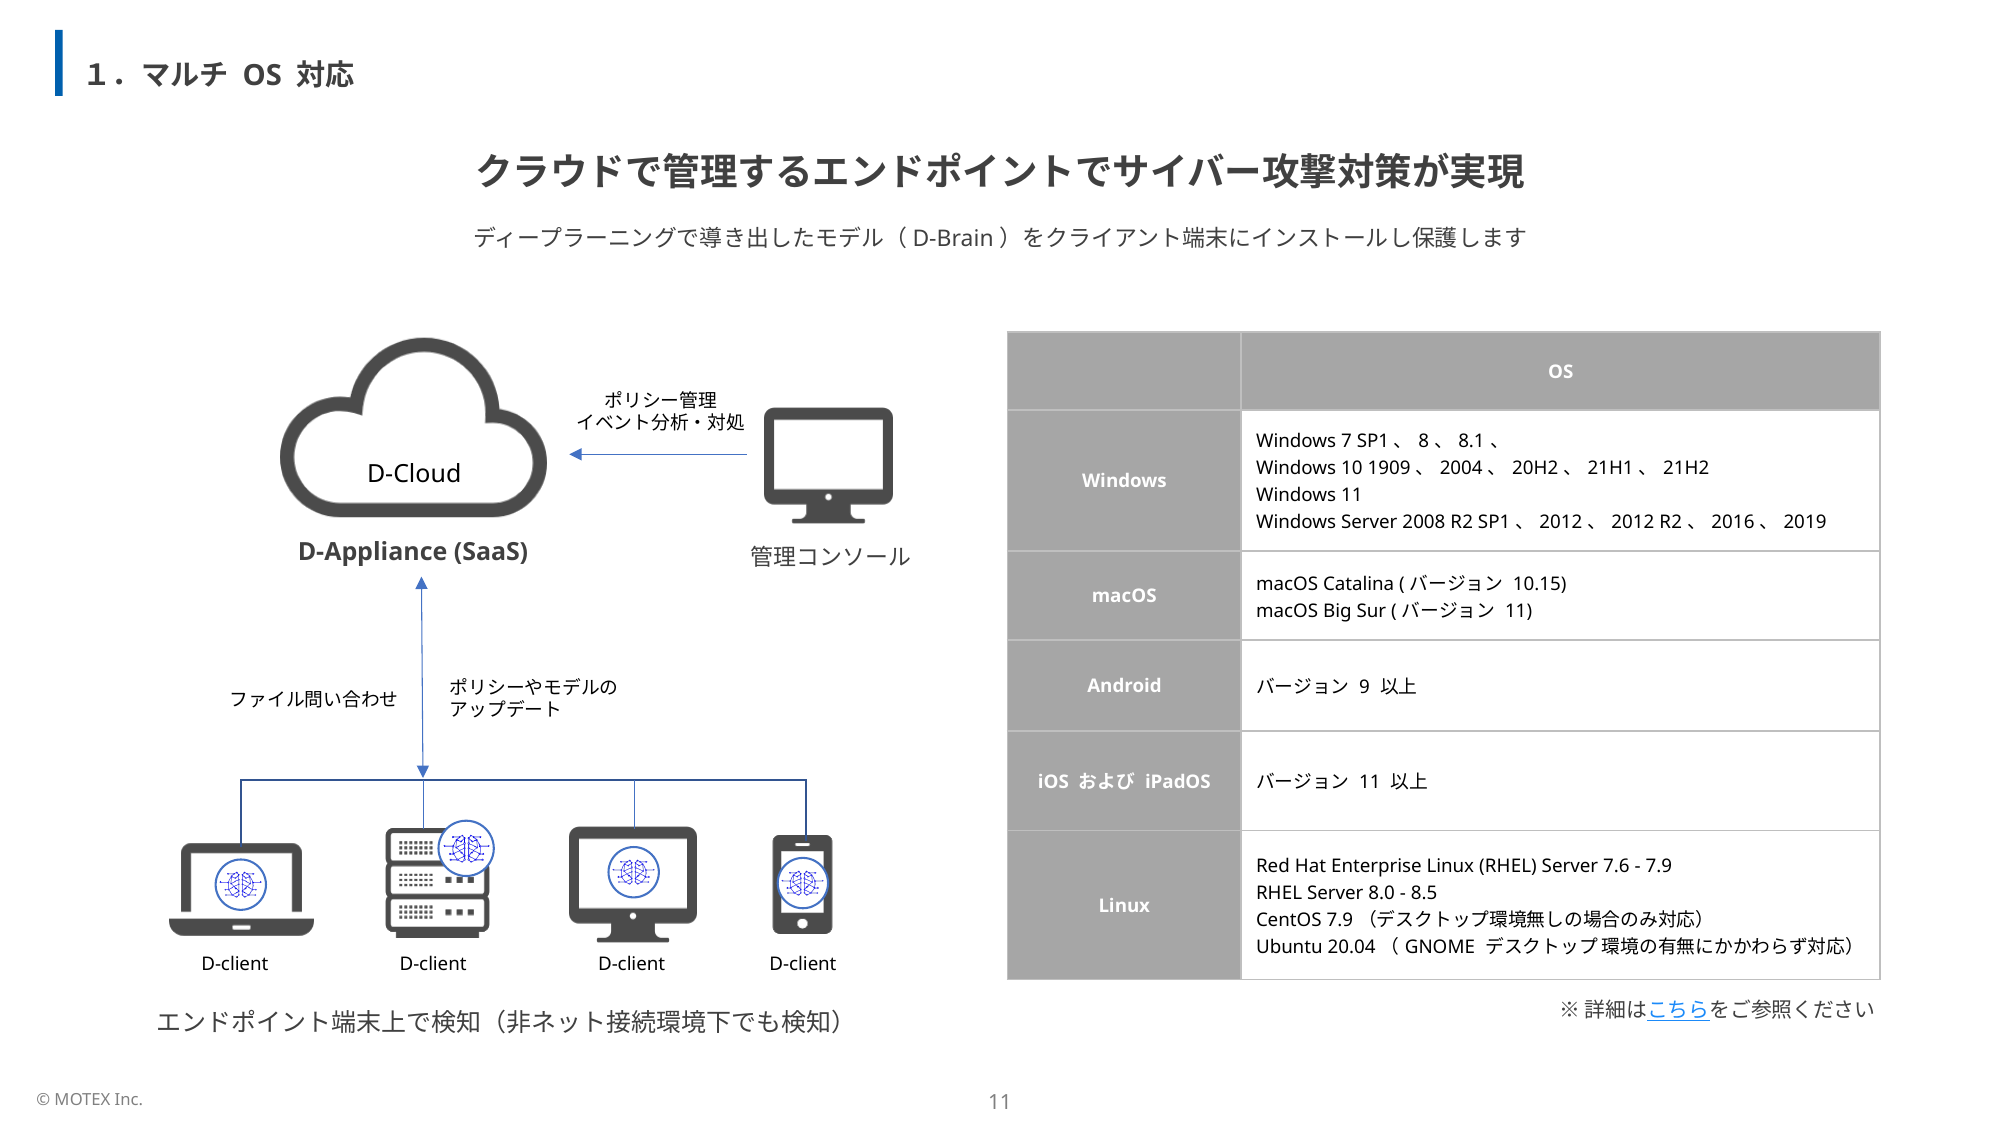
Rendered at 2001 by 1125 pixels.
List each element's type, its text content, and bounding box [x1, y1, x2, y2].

table_cell バージョン 11 以上 [1242, 732, 1879, 830]
table_header OS [1242, 333, 1879, 409]
picture [753, 835, 852, 934]
table_cell Windows 7 SP1、8、8.1、 Windows 10 1909、2004、20H2、21H1、21H2 Windows 11 Windows Server 2008 R2 SP1、2012、2012 R2、2016、2019 [1242, 411, 1879, 550]
picture [169, 817, 314, 962]
list １．マルチ OS 対応 [67, 34, 1885, 97]
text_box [608, 848, 659, 898]
text_box ※詳細はこちらをご参照ください [1544, 989, 1891, 1035]
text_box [438, 848, 494, 876]
text_box D-client [746, 944, 859, 982]
table_cell Android [1008, 641, 1240, 730]
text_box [280, 294, 547, 561]
text_box エンドポイント端末上で検知（非ネット接続環境下でも検知） [141, 998, 872, 1044]
text_box ポリシー管理 イベント分析・対処 [561, 381, 760, 442]
text_box D-client [156, 944, 314, 982]
table_header [1008, 333, 1240, 409]
table_cell macOS [1008, 552, 1240, 639]
table_cell バージョン 9 以上 [1242, 641, 1879, 730]
text_box 管理コンソール [735, 535, 927, 578]
list クラウドで管理するエンドポイントでサイバー攻撃対策が実現 [0, 145, 2000, 203]
table_cell Linux [1008, 831, 1240, 979]
table_cell macOS Catalina (バージョン 10.15) macOS Big Sur (バージョン 11) [1242, 552, 1879, 639]
text_box D-Appliance (SaaS) [264, 528, 562, 573]
table_cell Red Hat Enterprise Linux (RHEL) Server 7.6 - 7.9 RHEL Server 8.0 - 8.5 CentOS 7.9（デスクトップ環境無しの場合のみ対応） Ubuntu 20.04（GNOME デスクトップ 環境の有無にかかわらず対応） [1242, 831, 1879, 979]
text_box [240, 576, 807, 848]
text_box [215, 859, 266, 910]
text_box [777, 857, 829, 909]
picture [764, 401, 893, 530]
table_cell Windows [1008, 411, 1240, 550]
table_cell iOS および iPadOS [1008, 732, 1240, 830]
text_box ファイル問い合わせ [147, 679, 240, 718]
text_box D-client [552, 944, 711, 982]
picture [383, 848, 492, 938]
picture [569, 848, 697, 949]
list ディープラーニングで導き出したモデル（D-Brain）をクライアント端末にインストールし保護します [0, 219, 2000, 261]
text_box D-client [354, 944, 512, 982]
